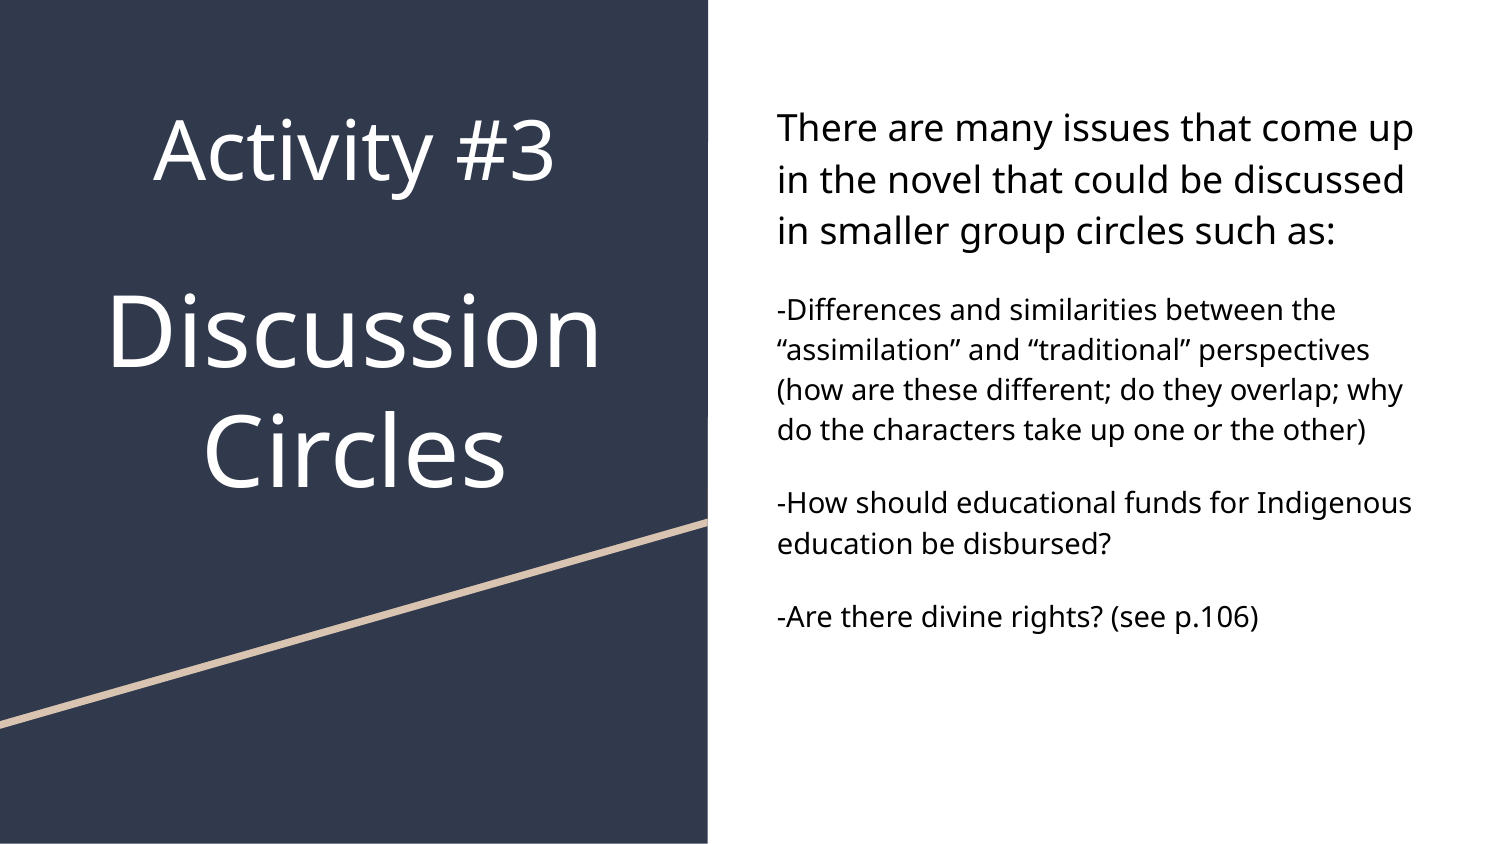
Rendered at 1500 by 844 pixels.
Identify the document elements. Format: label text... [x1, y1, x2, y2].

list There are many issues that come up in the novel that could be discussed in smaller group circles such as: -Differences and similarities between the “assimilation” and “traditional” perspectives (how are these different; do they overlap; why do the characters take up one or the other) -How should educational funds for Indigenous education be disbursed? -Are there divine rights? (see p.106) [761, 82, 1446, 755]
title Activity #3 Discussion Circles [51, 82, 660, 494]
